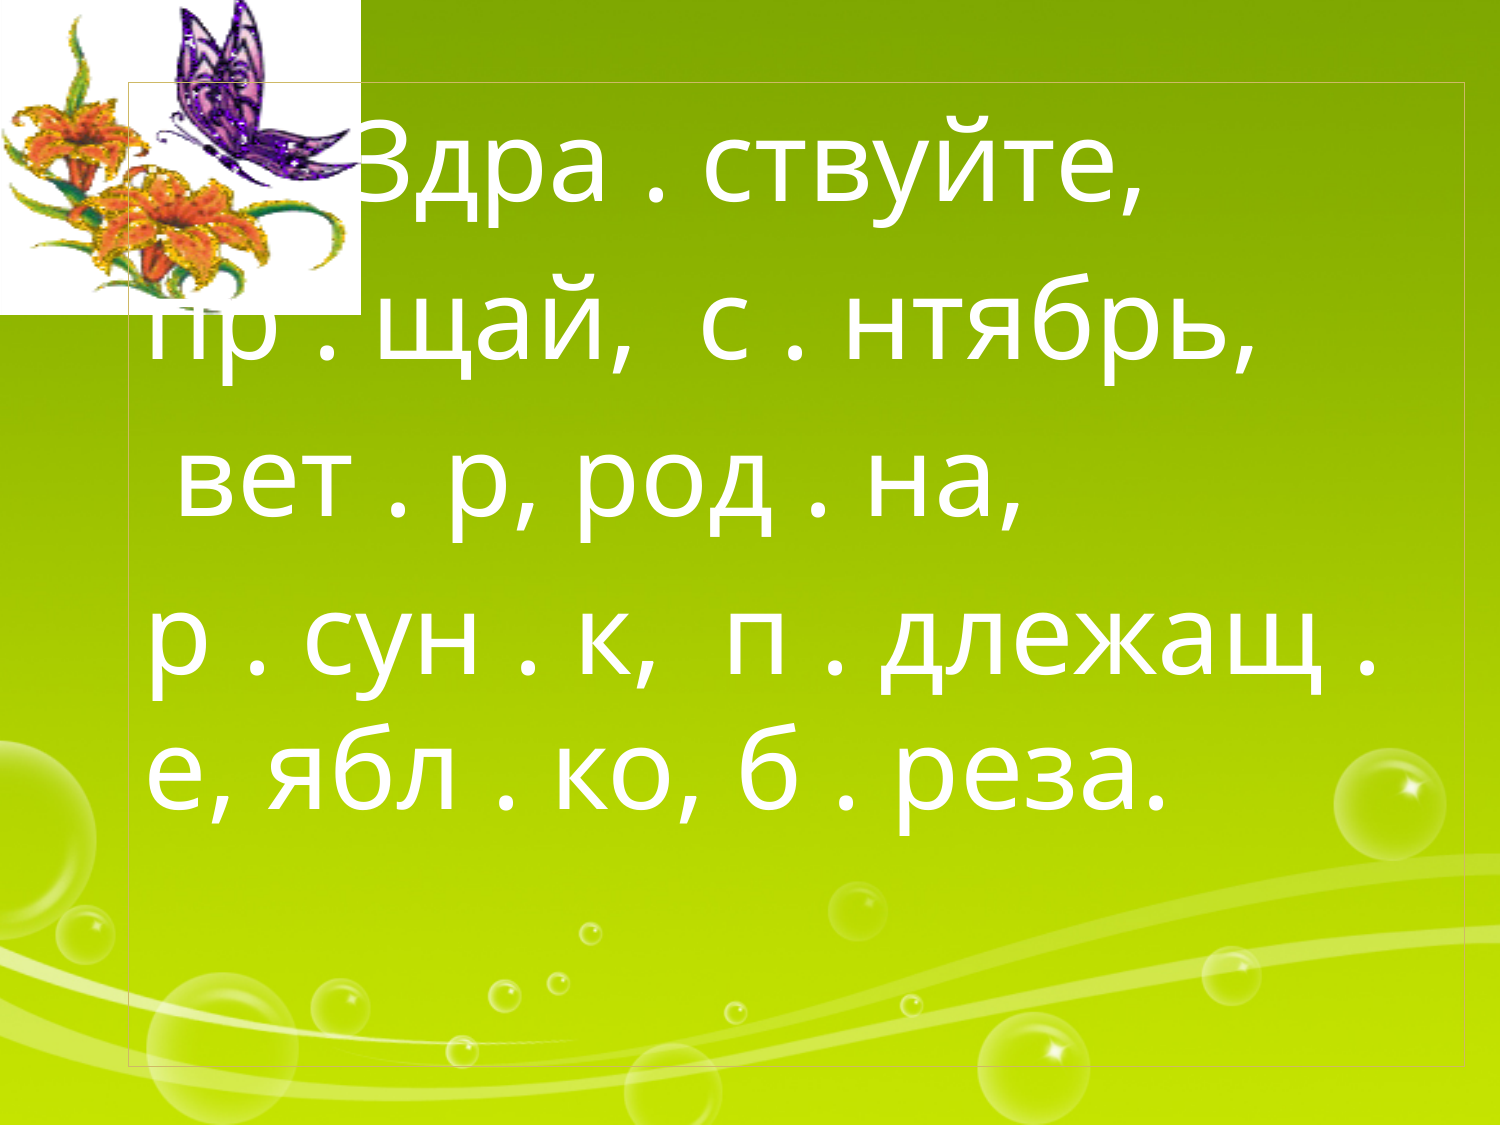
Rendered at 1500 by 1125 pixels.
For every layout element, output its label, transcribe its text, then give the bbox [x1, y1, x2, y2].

subtitle Здра . ствуйте, пр . щай, с . нтябрь, вет . р, род . на, р . сун . к, п . длежащ . е, ябл . ко, б . реза. [128, 82, 1465, 1067]
picture [0, 0, 1500, 1125]
